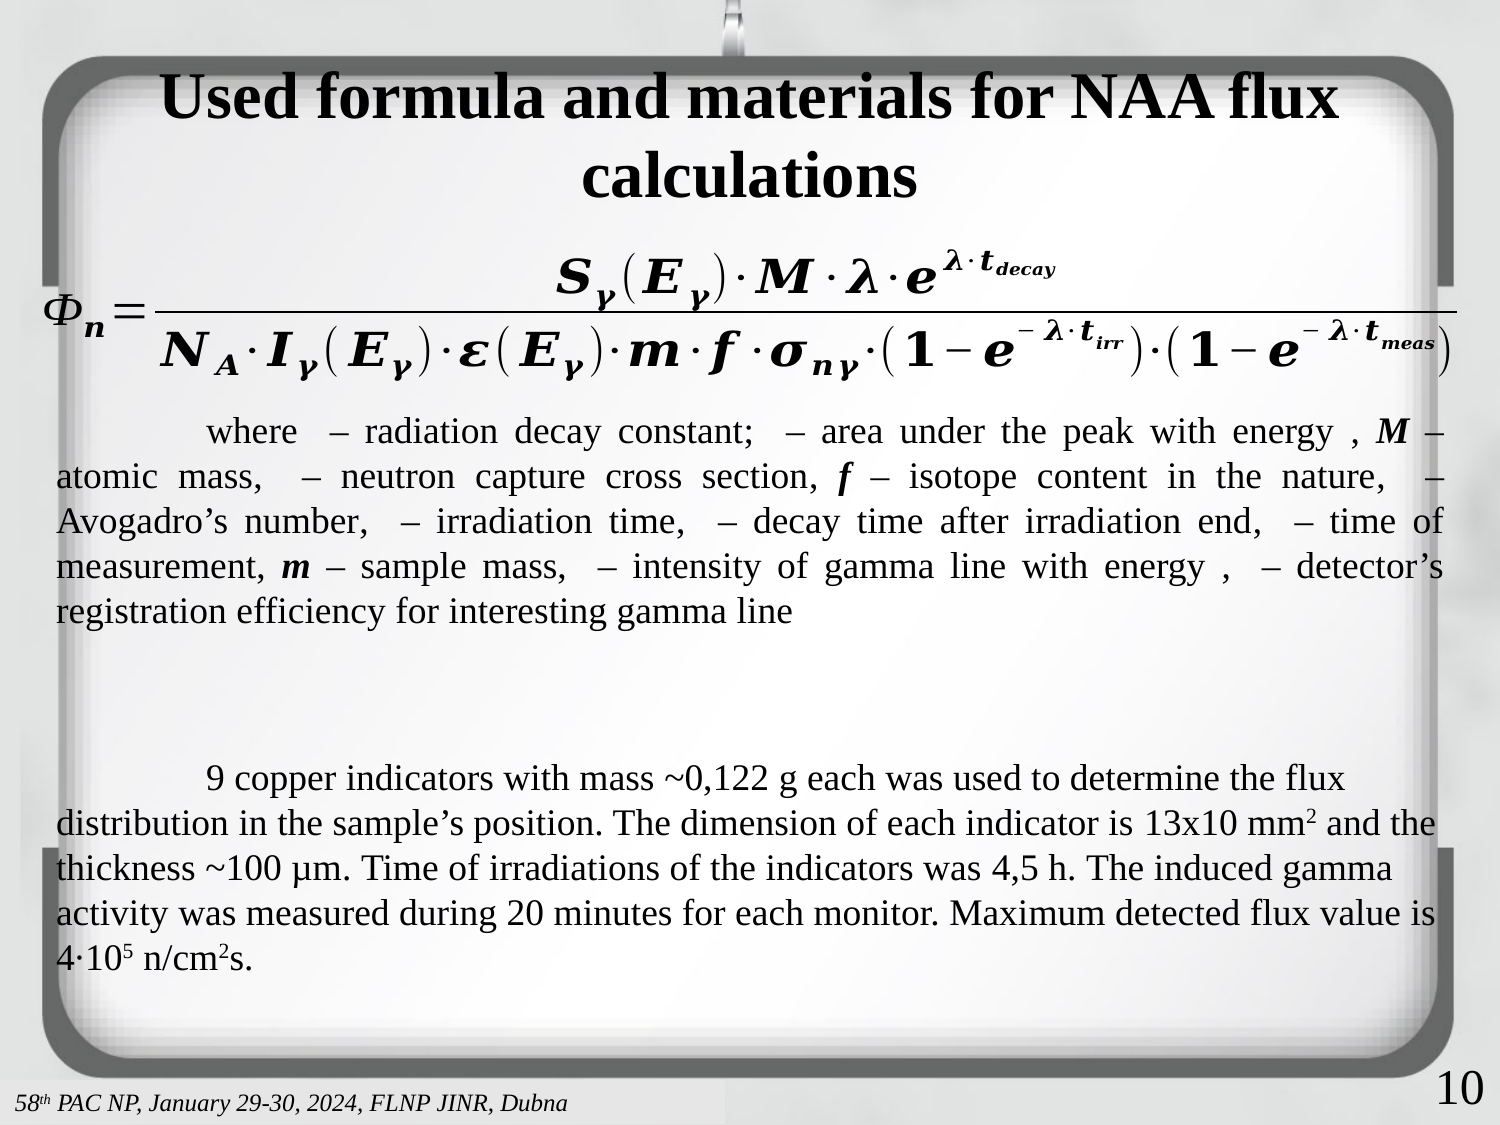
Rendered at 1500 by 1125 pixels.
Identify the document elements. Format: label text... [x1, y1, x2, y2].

text_box 58th PAC NP, January 29-30, 2024, FLNP JINR, Dubna [0, 1079, 725, 1125]
picture [0, 0, 1500, 1125]
text_box 9 copper indicators with mass ~0,122 g each was used to determine the flux distribution in the sample’s position. The dimension of each indicator is 13х10 mm2 and the thickness ~100 µm. Time of irradiations of the indicators was 4,5 h. The induced gamma activity was measured during 20 minutes for each monitor. Maximum detected flux value is 4·105 n/cm2s. [41, 745, 1459, 986]
title Used formula and materials for NAA flux calculations [75, 90, 1425, 173]
slide_number 10 [1149, 1046, 1500, 1125]
